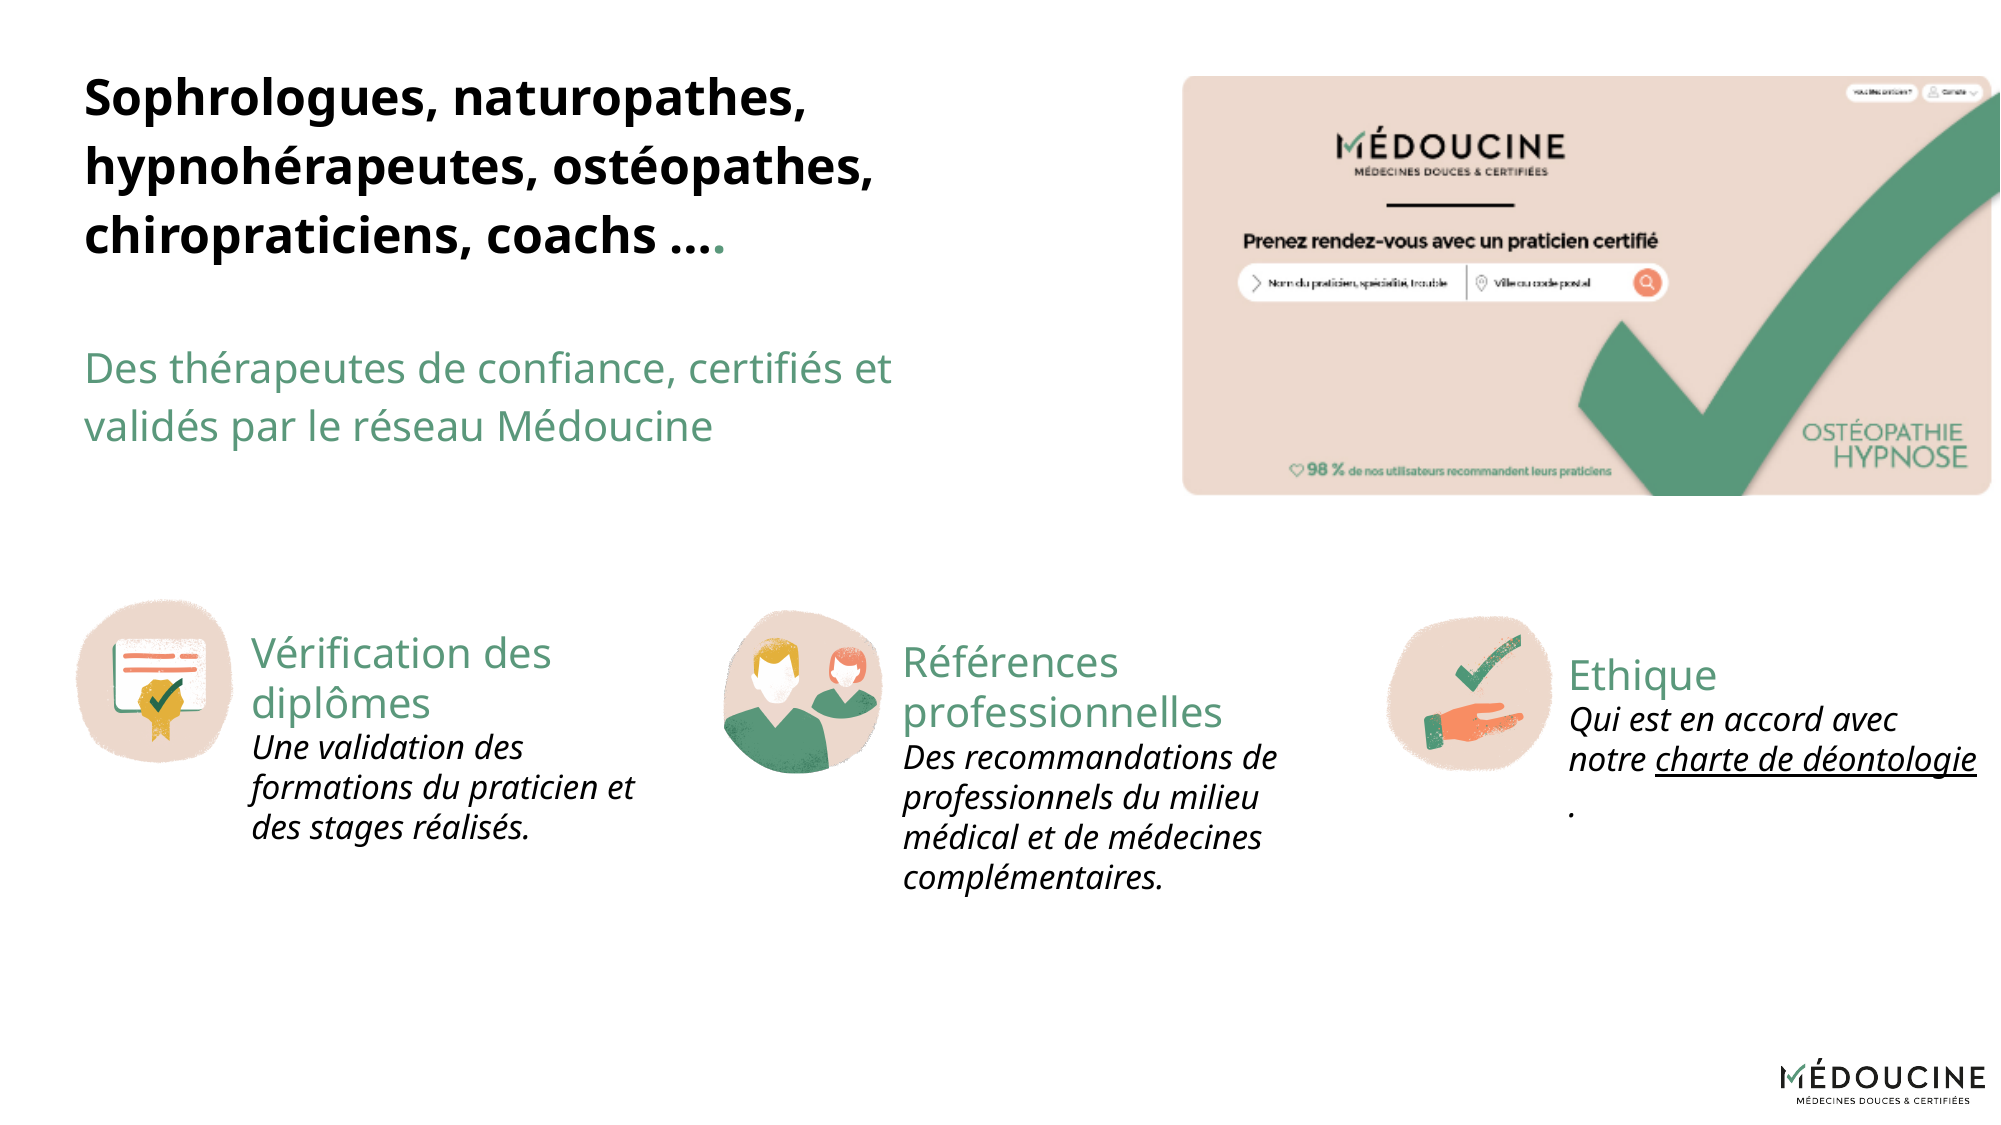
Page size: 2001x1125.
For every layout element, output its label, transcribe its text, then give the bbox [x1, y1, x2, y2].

picture [717, 605, 888, 776]
picture [1163, 75, 2000, 496]
picture [68, 595, 239, 767]
picture [1781, 1058, 1985, 1104]
title Sophrologues, naturopathes, hypnohérapeutes, ostéopathes, chiropraticiens, coachs …. [69, 97, 1158, 223]
text_box Références professionnelles Des recommandations de professionnels du milieu médical et de médecines complémentaires. [893, 616, 1329, 777]
text_box Vérification des diplômes Une validation des formations du praticien et des stages réalisés. [244, 606, 678, 769]
picture [1385, 615, 1559, 772]
text_box Des thérapeutes de confiance, certifiés et validés par le réseau Médoucine [69, 319, 951, 465]
text_box Ethique Qui est en accord avec notre charte de déontologie. [1548, 628, 2000, 787]
